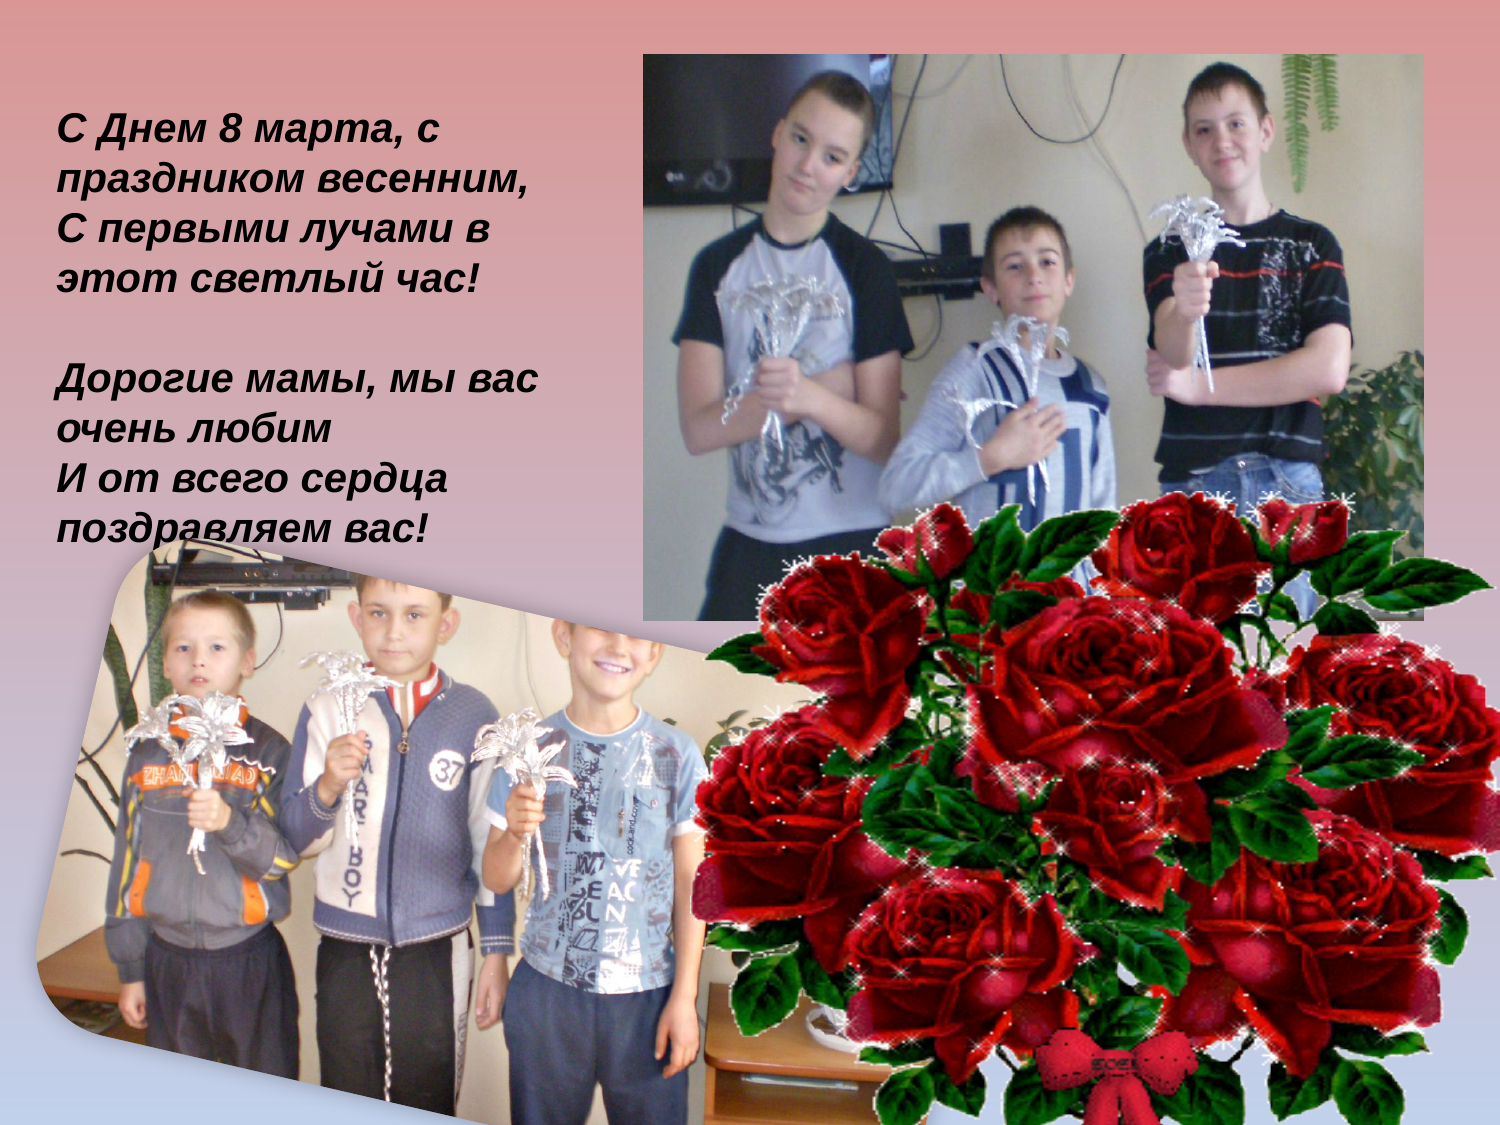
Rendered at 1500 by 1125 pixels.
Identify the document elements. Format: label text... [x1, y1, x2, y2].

text_box С Днем 8 марта, с праздником весенним, С первыми лучами в этот светлый час! Дорогие мамы, мы вас очень любим И от всего сердца поздравляем вас! [41, 93, 555, 559]
picture [36, 54, 1500, 1125]
